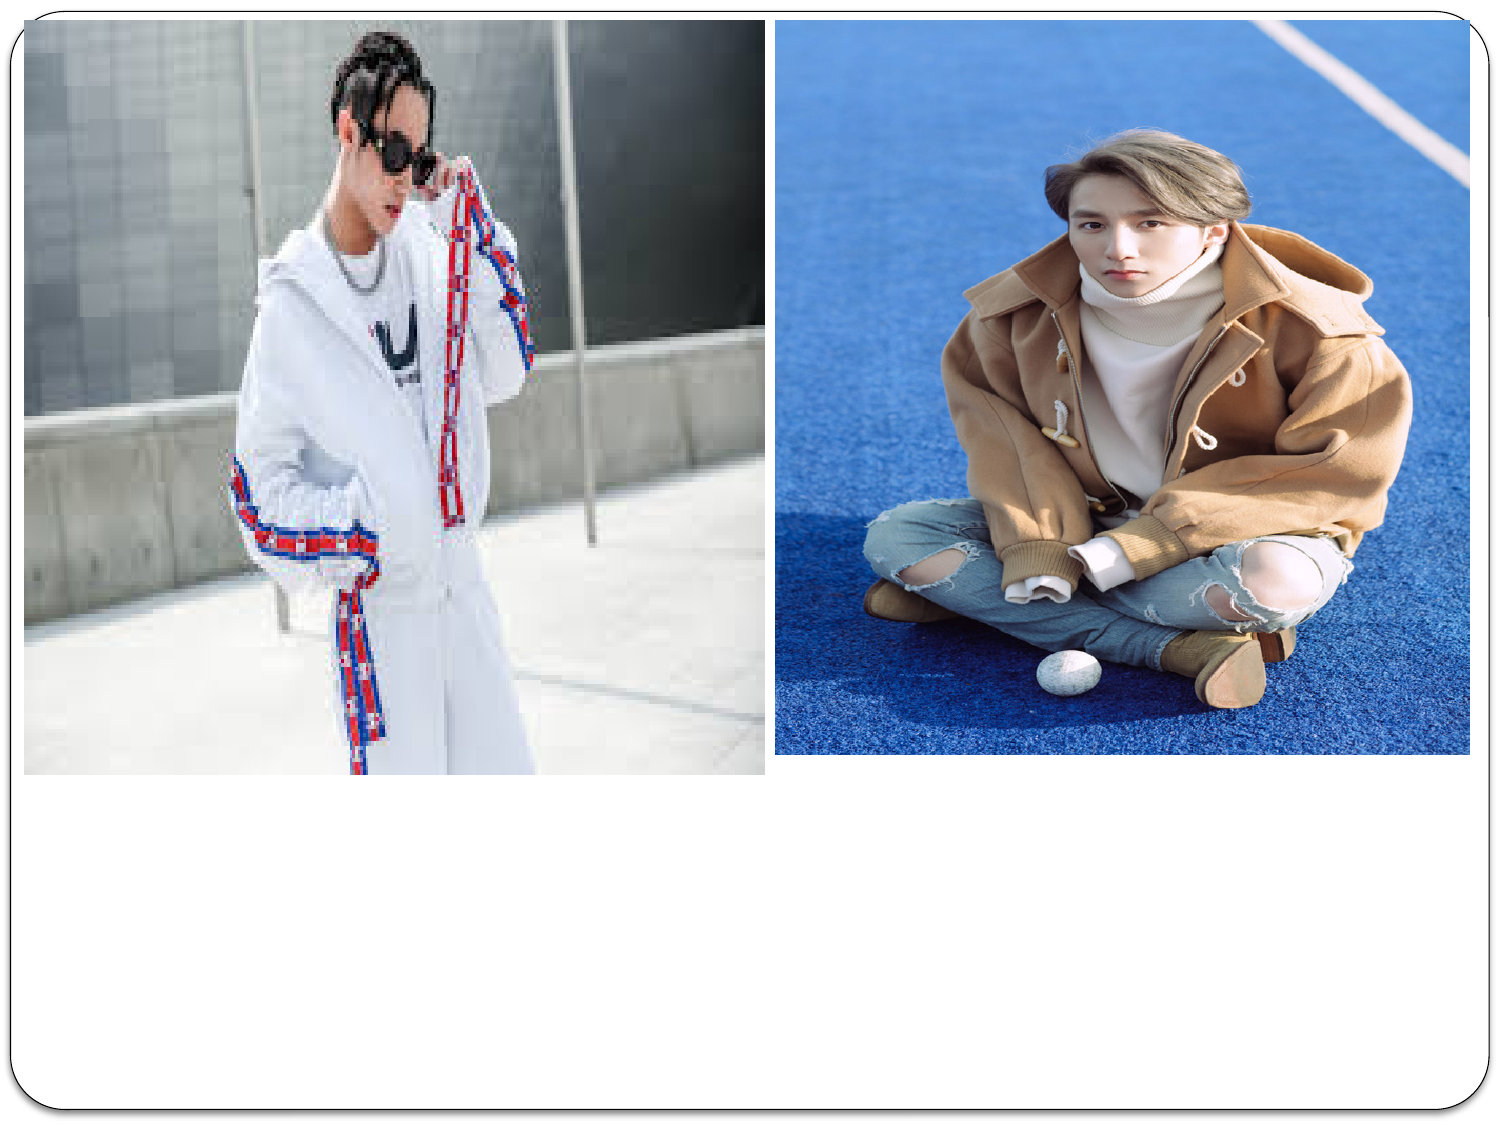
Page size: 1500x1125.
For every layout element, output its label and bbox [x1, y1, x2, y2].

picture [24, 20, 765, 776]
picture [775, 20, 1470, 755]
